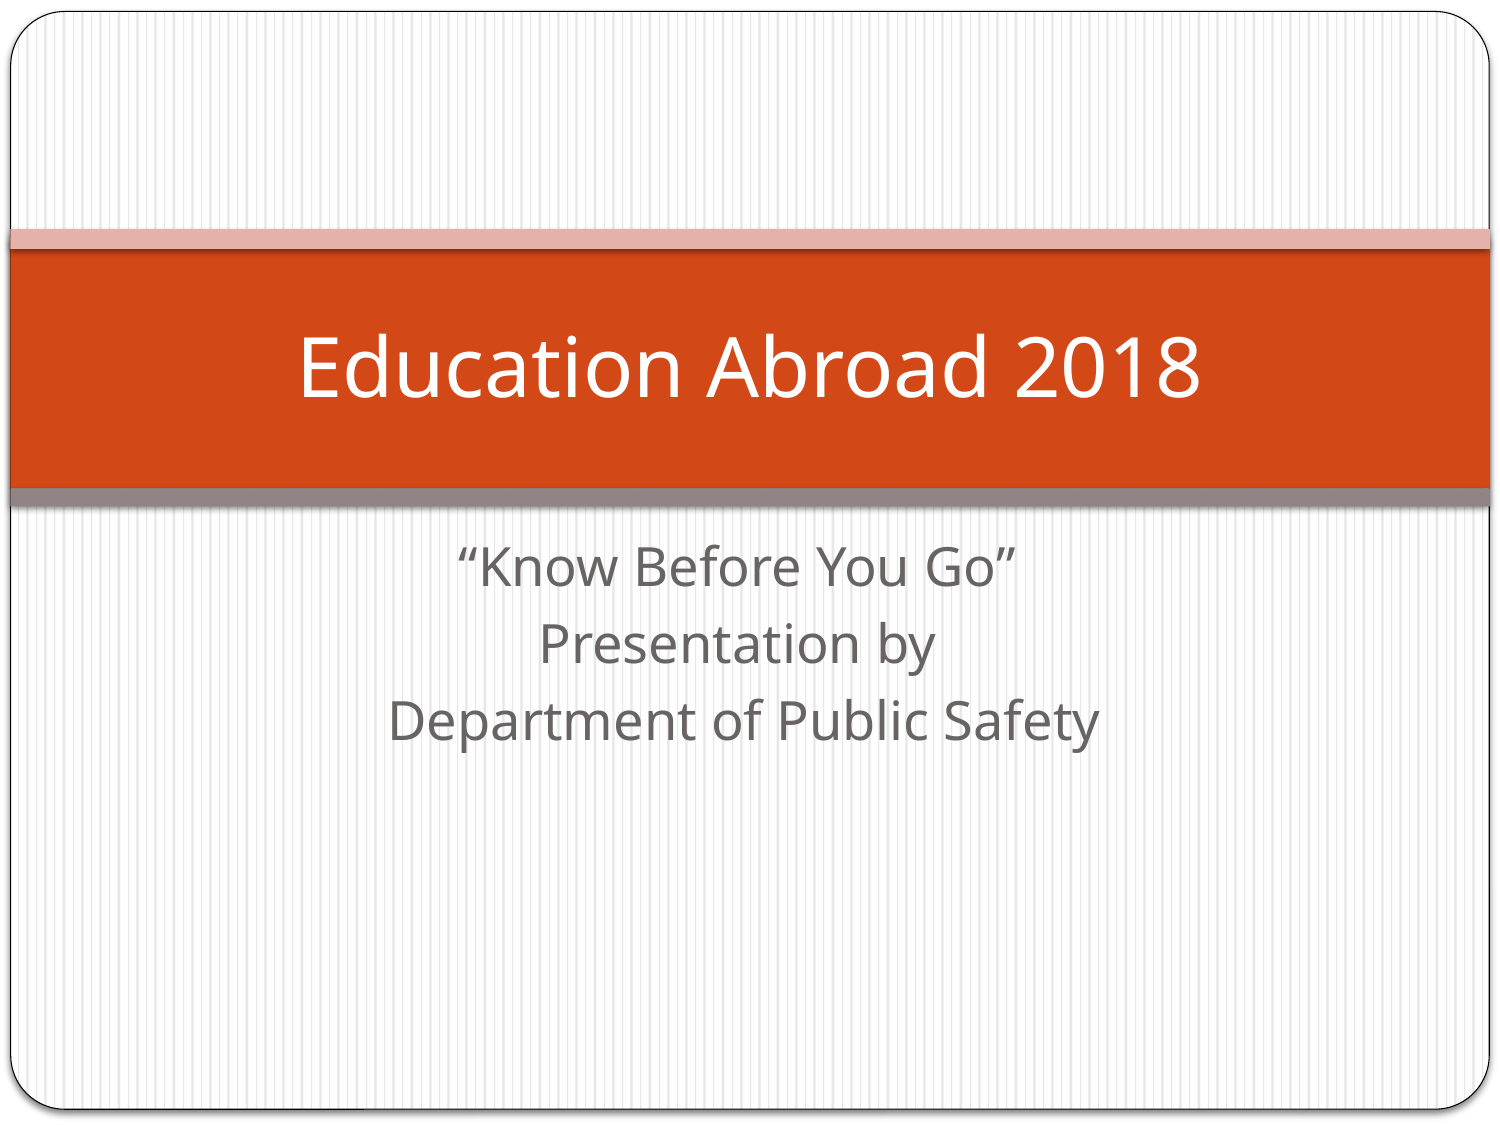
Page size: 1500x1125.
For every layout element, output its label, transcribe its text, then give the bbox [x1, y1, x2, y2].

subtitle “Know Before You Go” Presentation by Department of Public Safety [212, 525, 1263, 788]
title Education Abroad 2018 [75, 247, 1425, 489]
